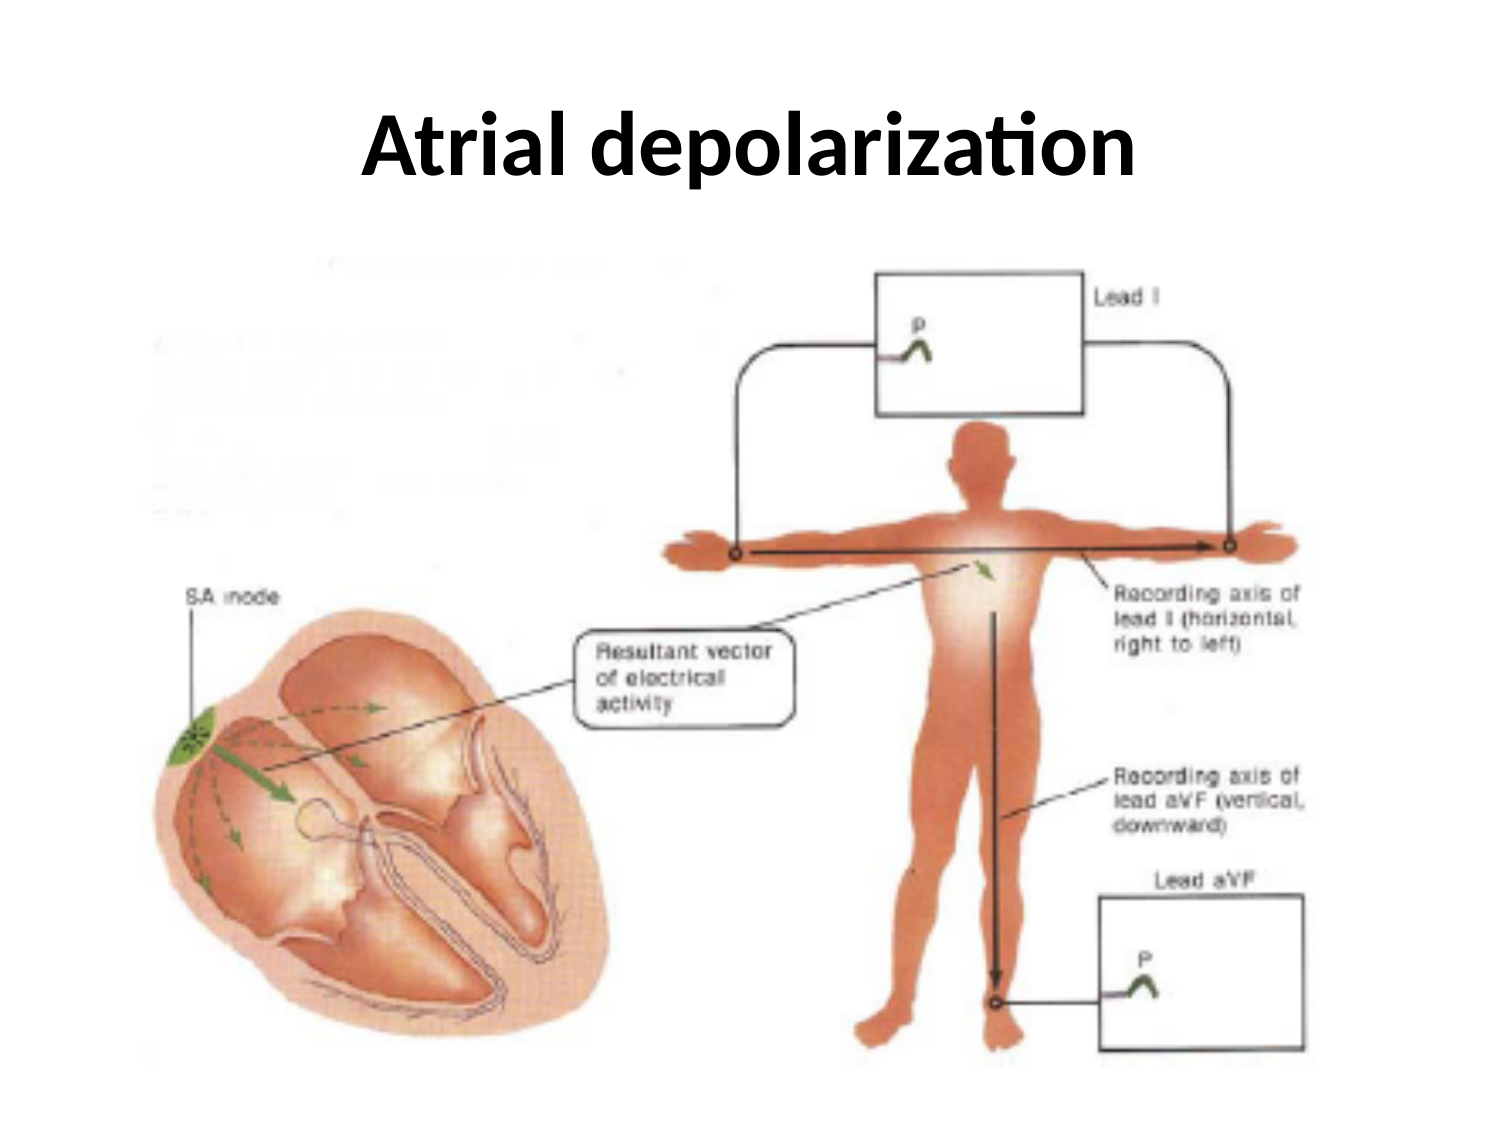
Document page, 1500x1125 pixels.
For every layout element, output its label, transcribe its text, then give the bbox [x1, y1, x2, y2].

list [140, 257, 1337, 1068]
title Atrial depolarization [75, 45, 1425, 233]
